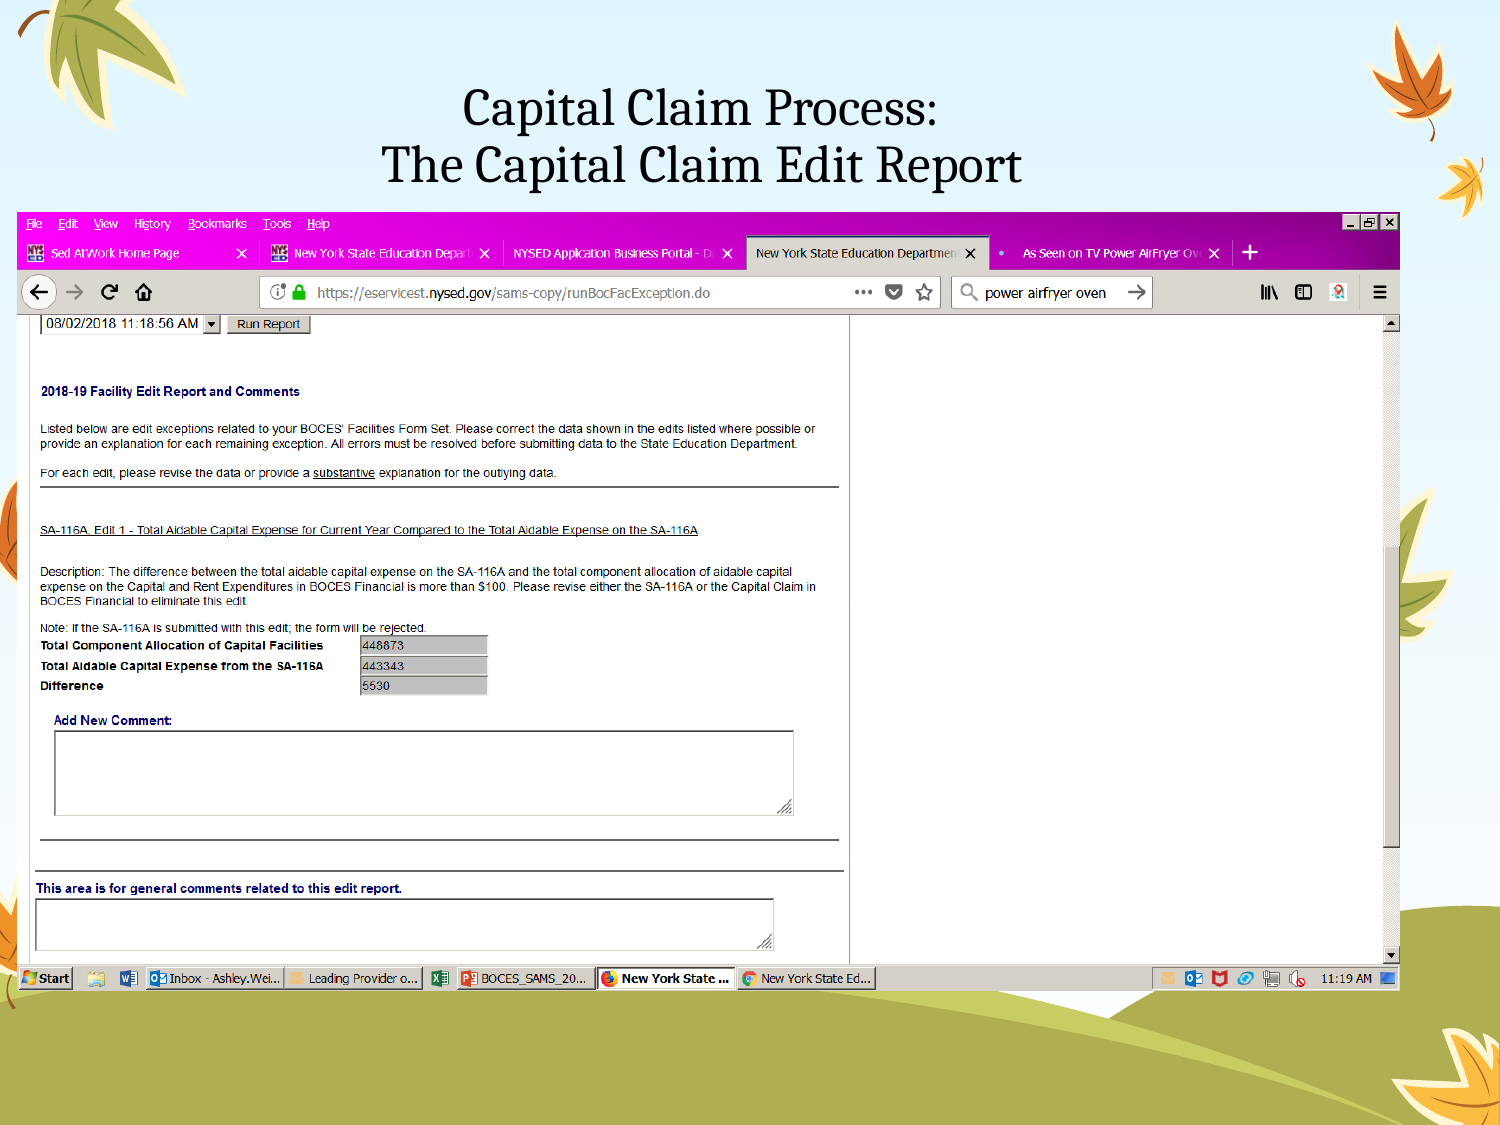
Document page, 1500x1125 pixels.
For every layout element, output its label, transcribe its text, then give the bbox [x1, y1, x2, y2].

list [16, 212, 1400, 991]
title Capital Claim Process: The Capital Claim Edit Report [62, 12, 1342, 202]
